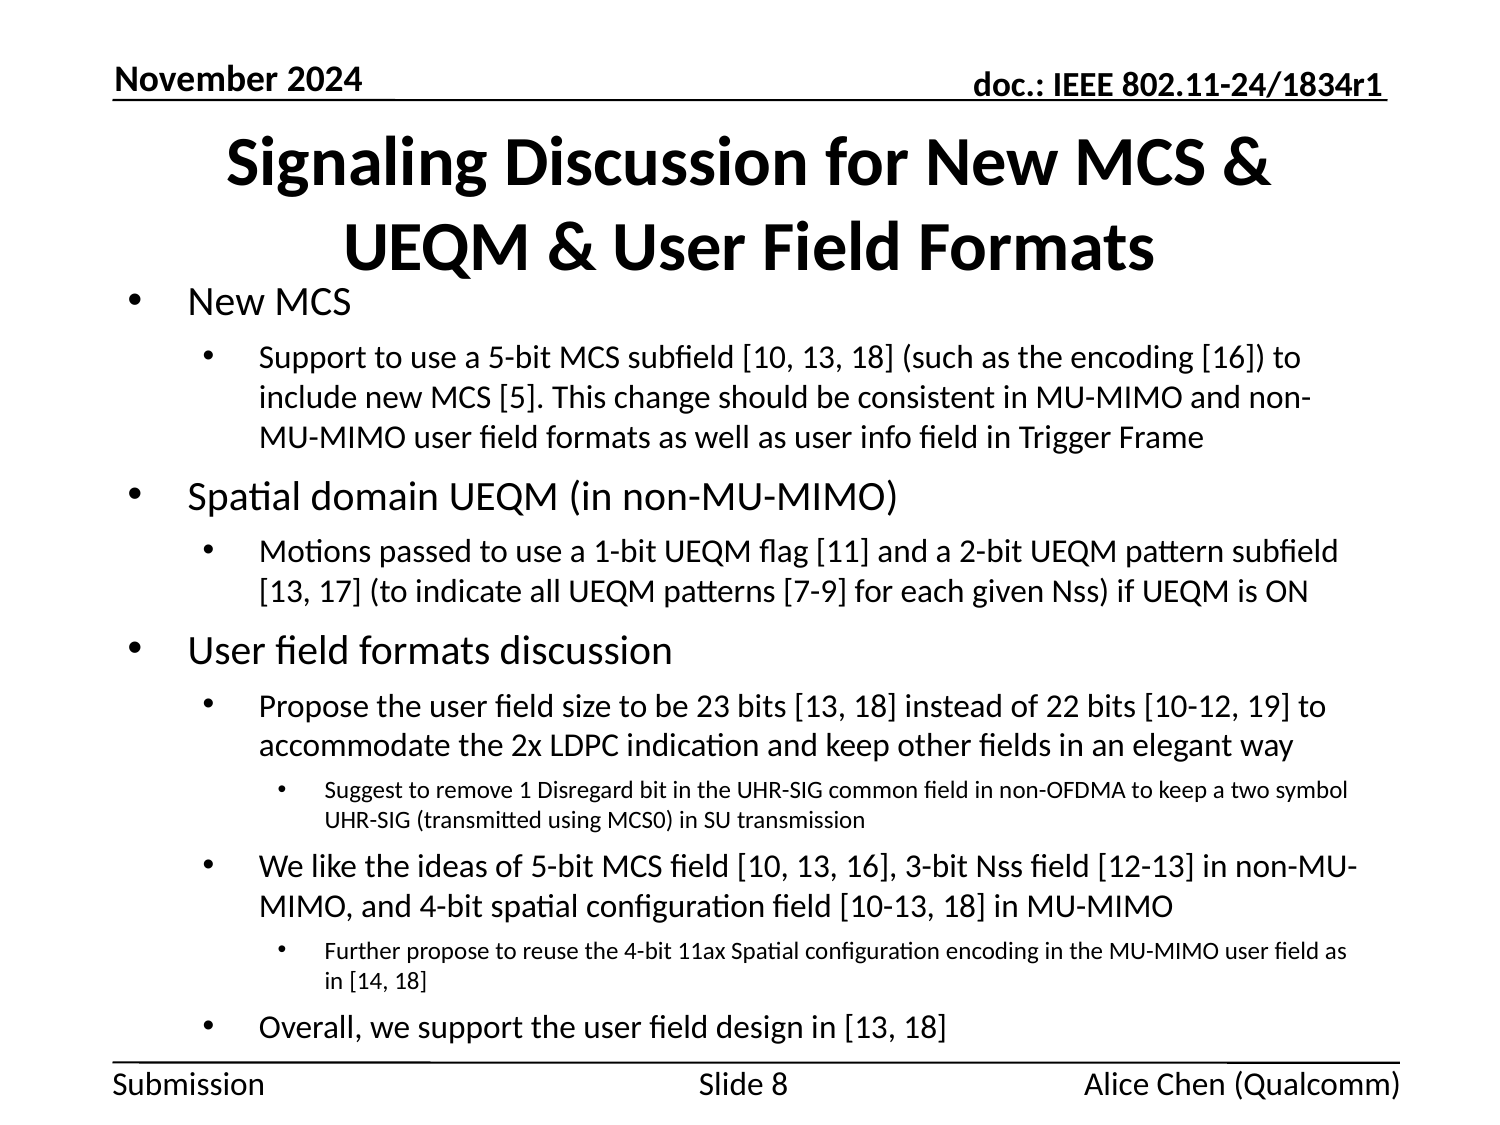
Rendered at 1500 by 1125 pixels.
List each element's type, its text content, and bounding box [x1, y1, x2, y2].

title Signaling Discussion for New MCS & UEQM & User Field Formats [112, 112, 1388, 266]
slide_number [114, 54, 423, 100]
list New MCS Support to use a 5-bit MCS subfield [10, 13, 18] (such as the encoding [16]) to include new MCS [5]. This change should be consistent in MU-MIMO and non-MU-MIMO user field formats as well as user info field in Trigger Frame Spatial domain UEQM (in non-MU-MIMO) Motions passed to use a 1-bit UEQM flag [11] and a 2-bit UEQM pattern subfield [13, 17] (to indicate all UEQM patterns [7-9] for each given Nss) if UEQM is ON User field formats discussion Propose the user field size to be 23 bits [13, 18] instead of 22 bits [10-12, 19] to accommodate the 2x LDPC indication and keep other fields in an elegant way Suggest to remove 1 Disregard bit in the UHR-SIG common field in non-OFDMA to keep a two symbol UHR-SIG (transmitted using MCS0) in SU transmission We like the ideas of 5-bit MCS field [10, 13, 16], 3-bit Nss field [12-13] in non-MU-MIMO, and 4-bit spatial configuration field [10-13, 18] in MU-MIMO Further propose to reuse the 4-bit 11ax Spatial configuration encoding in the MU-MIMO user field as in [14, 18] Overall, we support the user field design in [13, 18] [112, 266, 1388, 942]
slide_number Slide 8 [687, 1061, 800, 1123]
footer Alice Chen (Qualcomm) [878, 1061, 1402, 1101]
